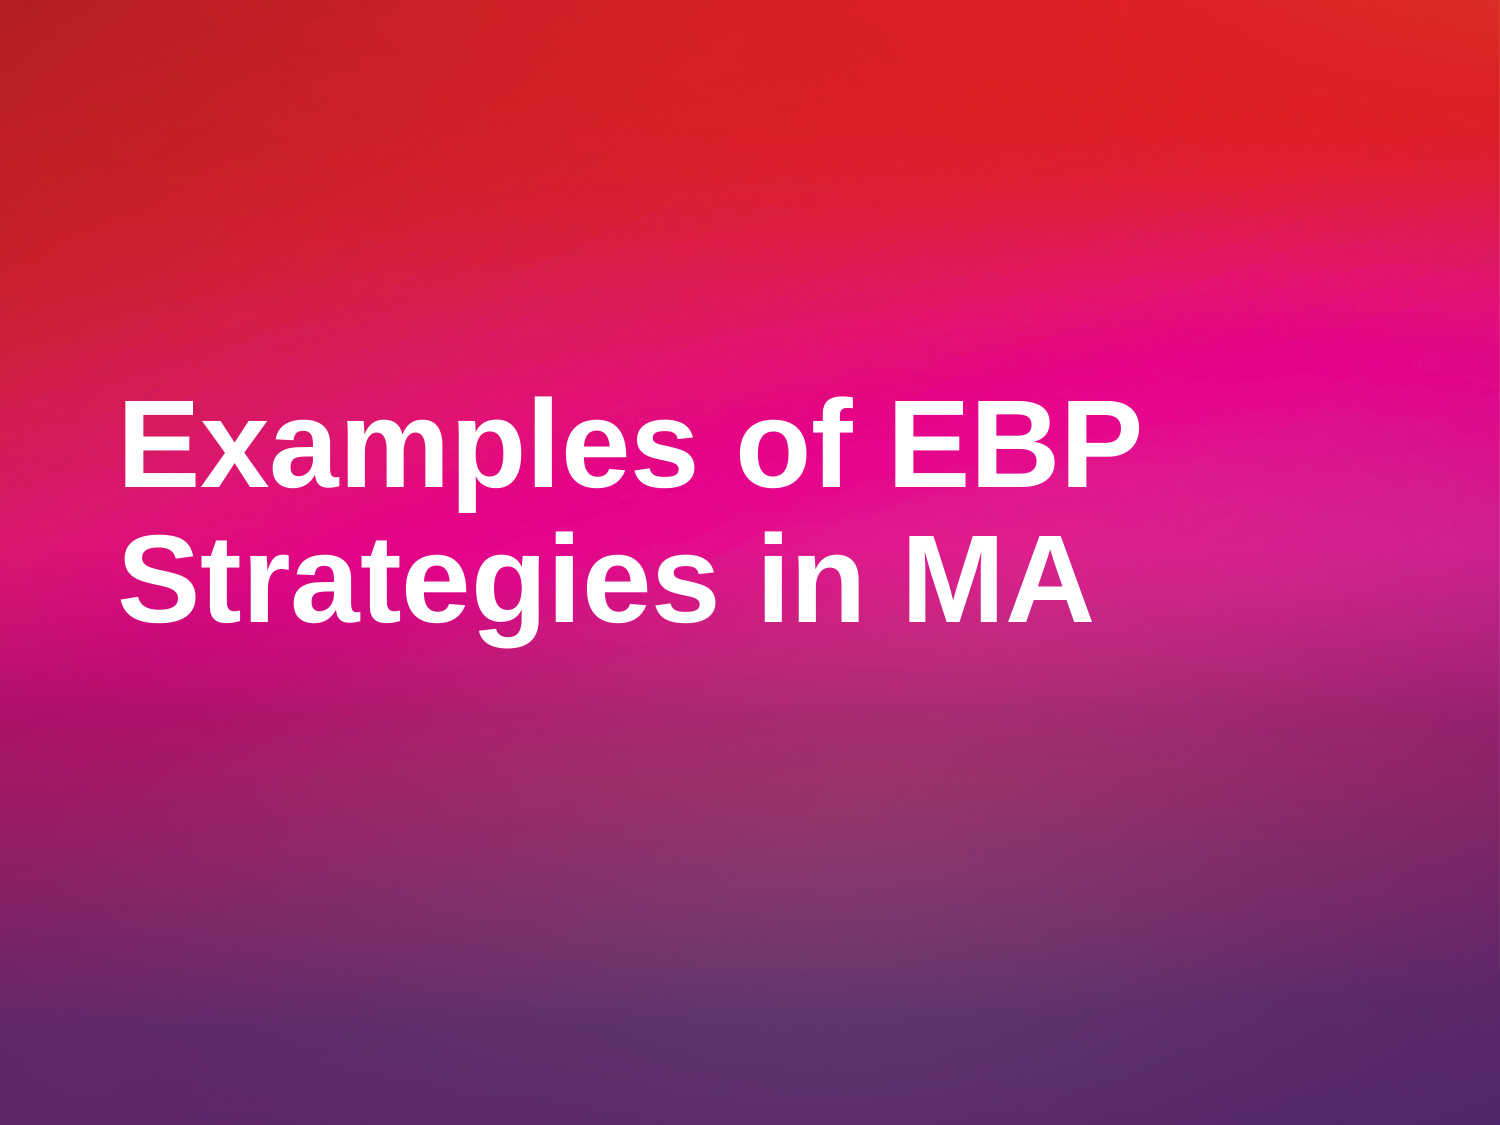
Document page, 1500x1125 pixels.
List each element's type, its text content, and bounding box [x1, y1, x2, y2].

picture [0, 0, 1500, 1125]
title Examples of EBP Strategies in MA [102, 280, 1397, 749]
